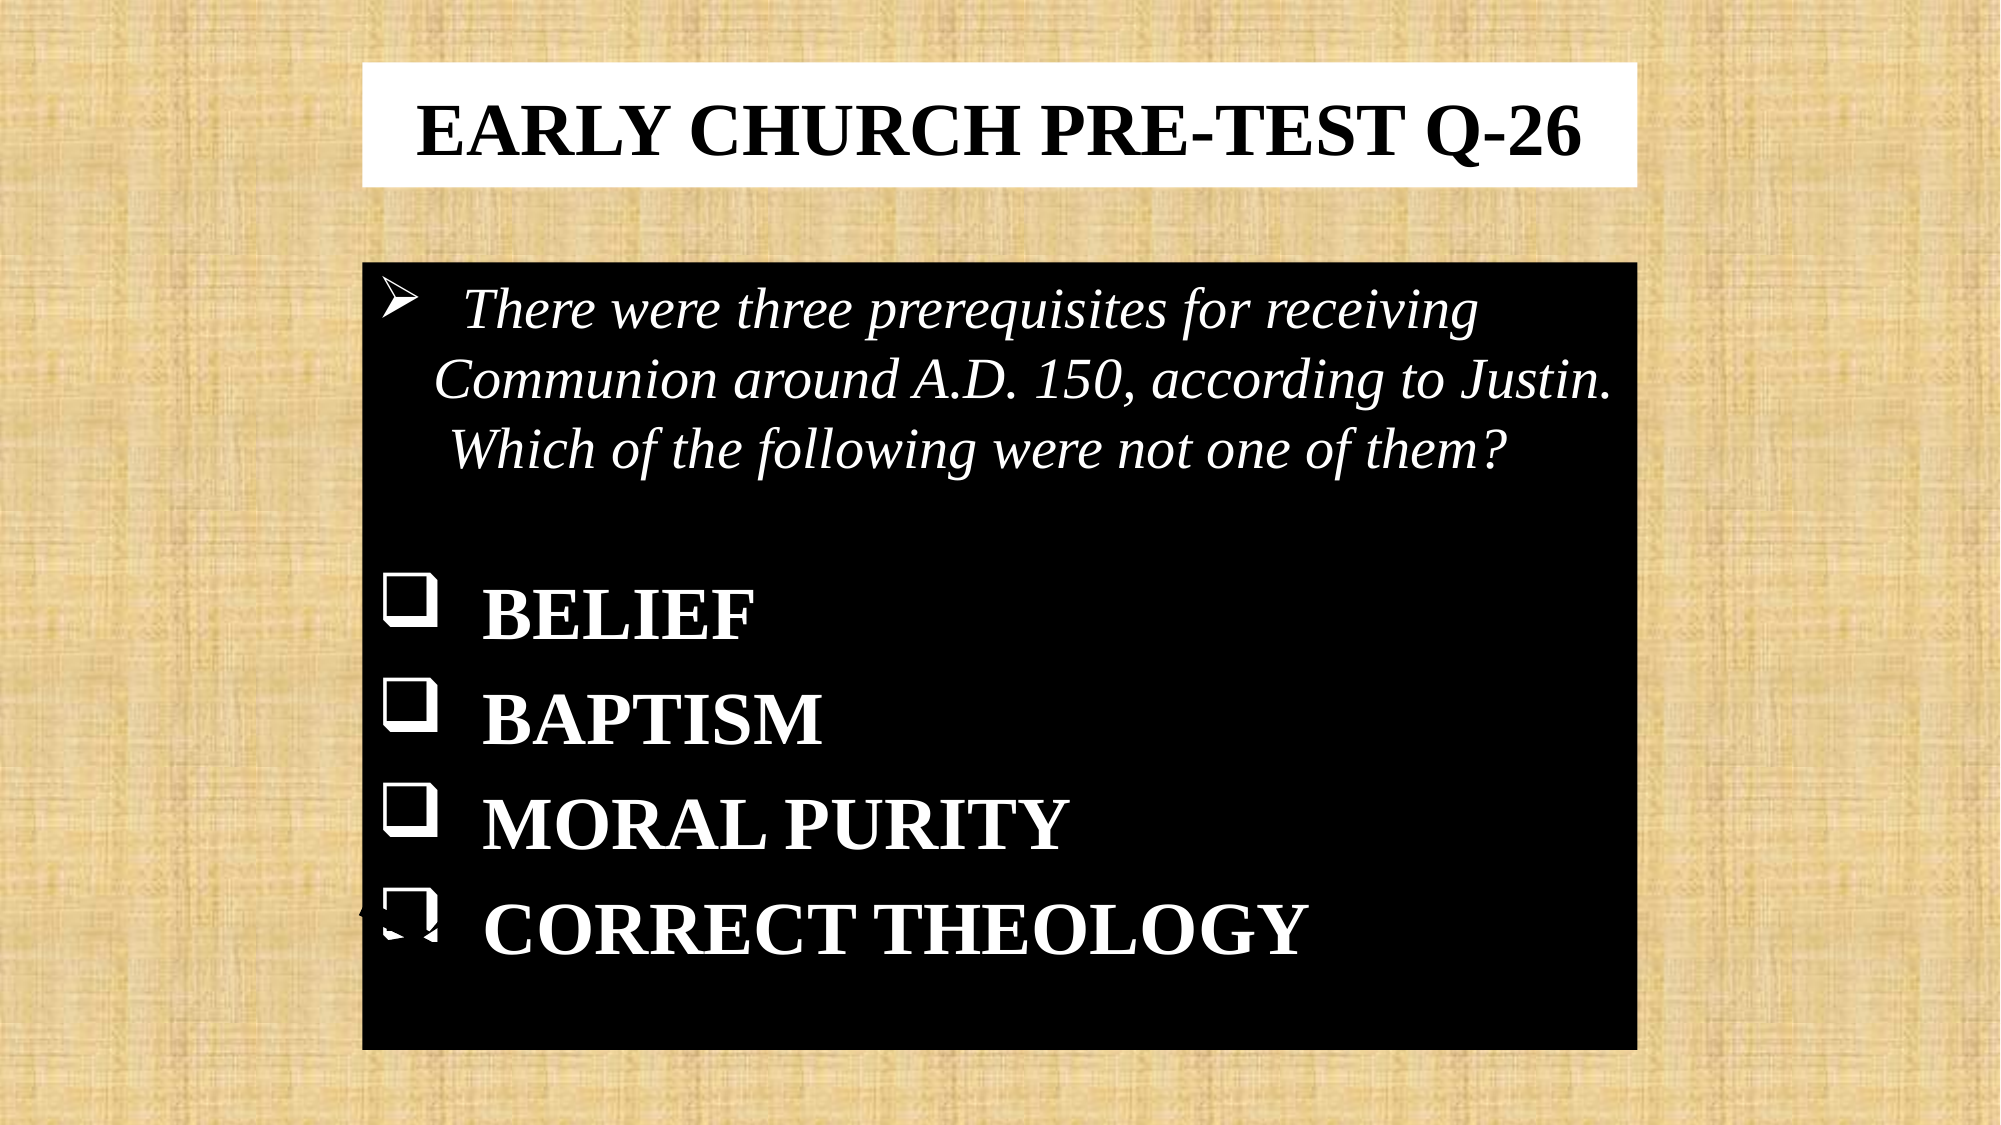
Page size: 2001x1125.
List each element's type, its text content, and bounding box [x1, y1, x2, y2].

picture [0, 0, 2001, 1125]
list There were three prerequisites for receiving Communion around A.D. 150, according to Justin. Which of the following were not one of them? BELIEF BAPTISM MORAL PURITY CORRECT THEOLOGY [362, 262, 1638, 1051]
title EARLY CHURCH PRE-TEST Q-26 [362, 62, 1638, 188]
